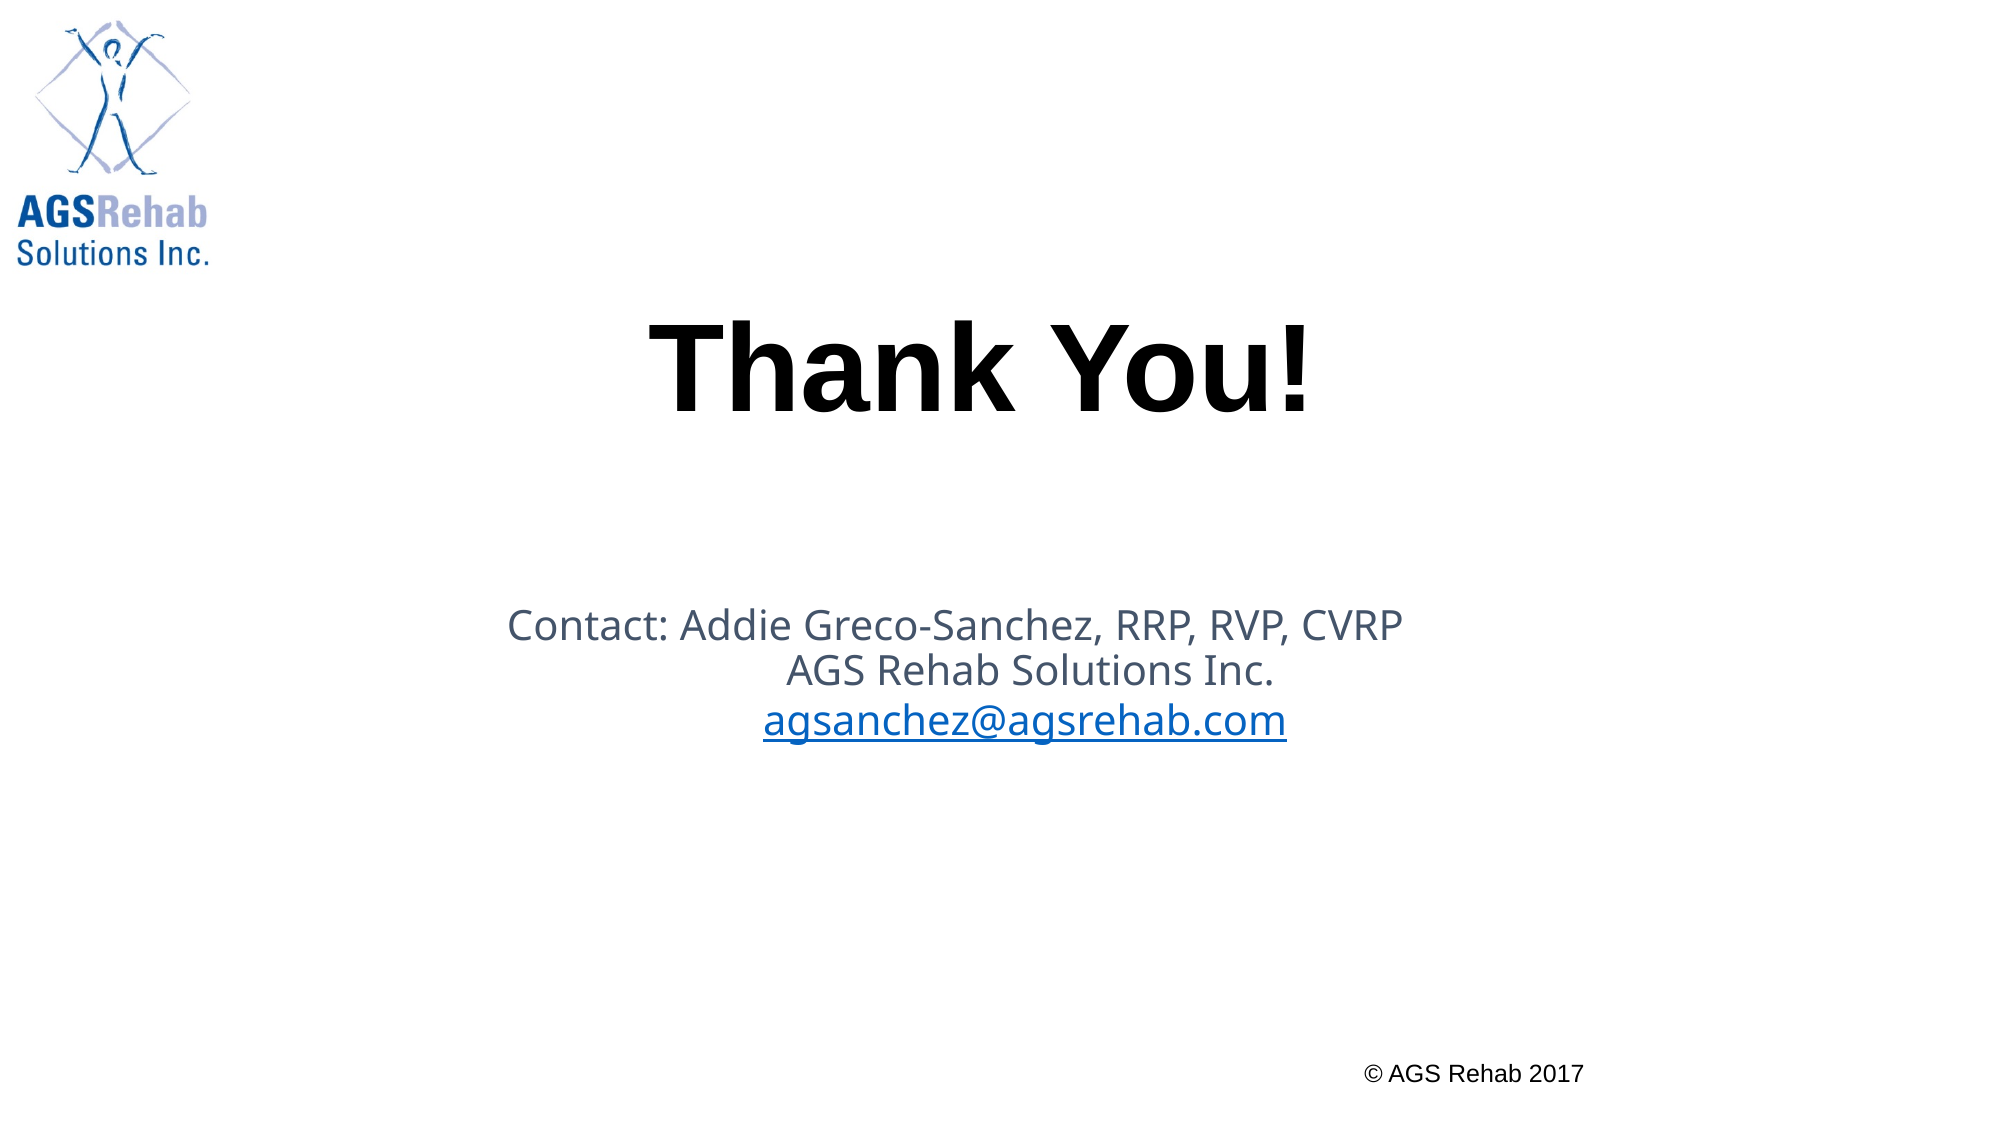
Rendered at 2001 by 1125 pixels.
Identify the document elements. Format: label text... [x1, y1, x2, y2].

title Contact: Addie Greco-Sanchez, RRP, RVP, CVRP AGS Rehab Solutions Inc. agsanchez@agsrehab.com [453, 530, 1458, 754]
text_box © AGS Rehab 2017 [1250, 1042, 1600, 1103]
picture [0, 0, 223, 284]
list Thank You! [453, 295, 1511, 488]
